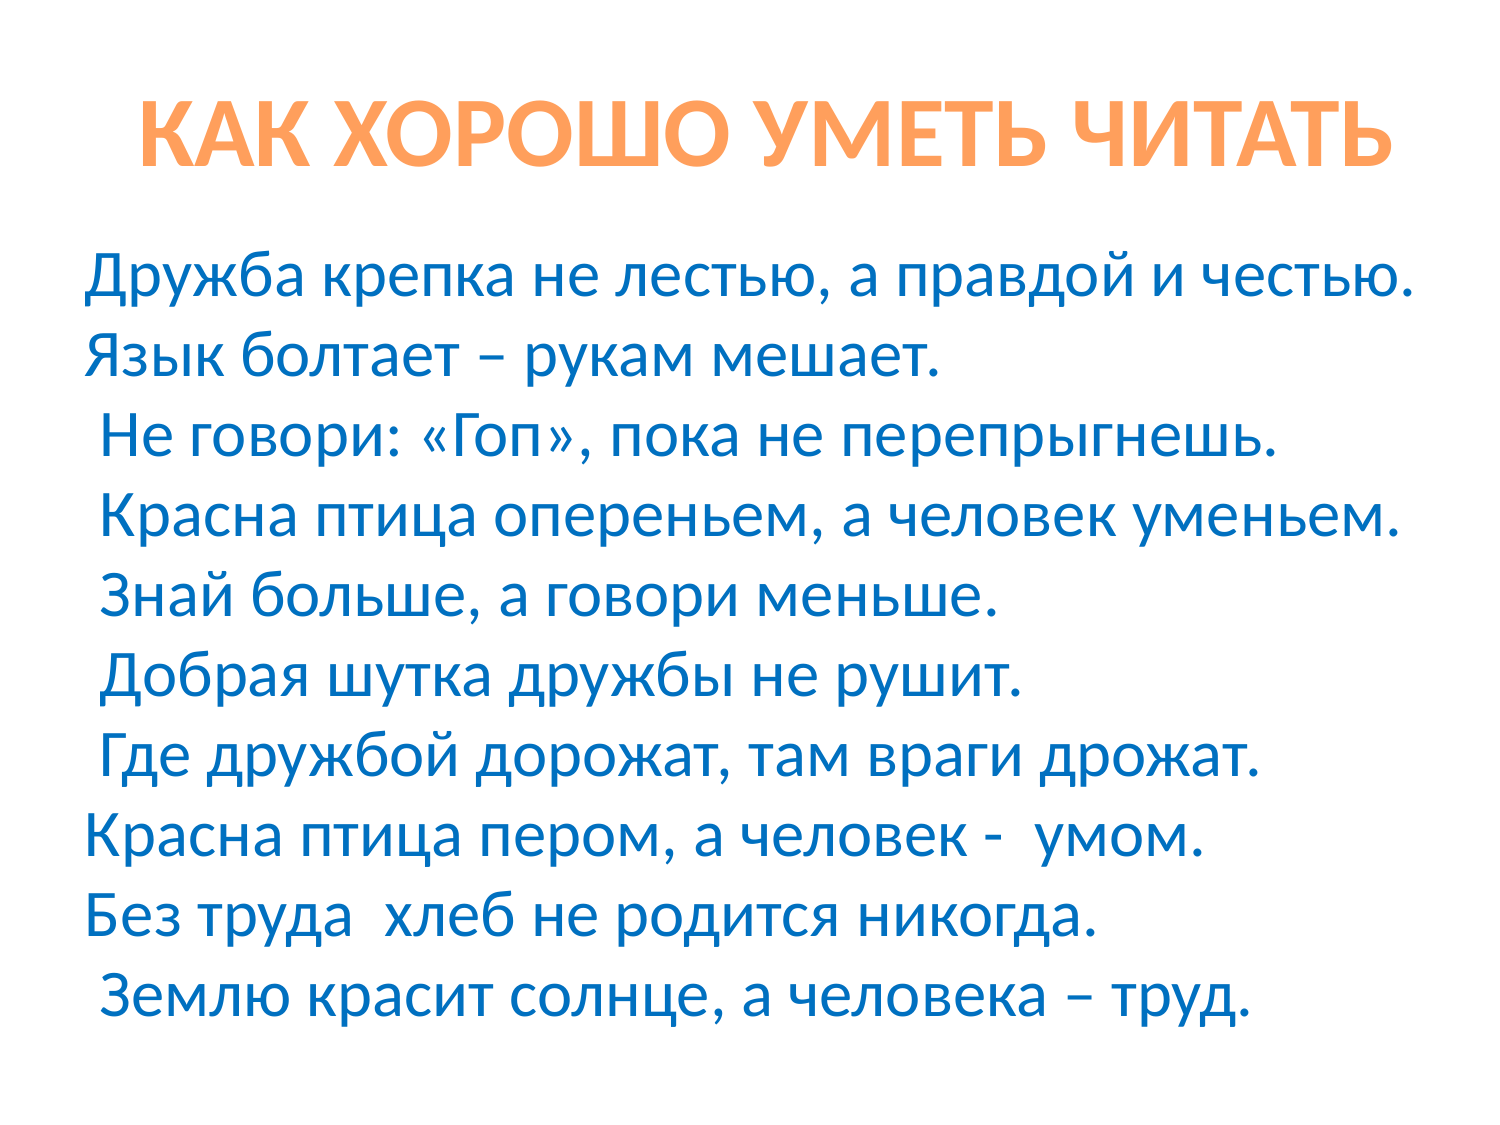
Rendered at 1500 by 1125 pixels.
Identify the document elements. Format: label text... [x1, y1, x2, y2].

text_box Дружба крепка не лестью, а правдой и честью. Язык болтает – рукам мешает. Не говори: «Гоп», пока не перепрыгнешь. Красна птица опереньем, а человек уменьем. Знай больше, а говори меньше. Добрая шутка дружбы не рушит. Где дружбой дорожат, там враги дрожат. Красна птица пером, а человек - умом. Без труда хлеб не родится никогда. Землю красит солнце, а человека – труд. [70, 222, 1465, 1037]
text_box КАК ХОРОШО УМЕТЬ ЧИТАТЬ [123, 58, 1412, 194]
